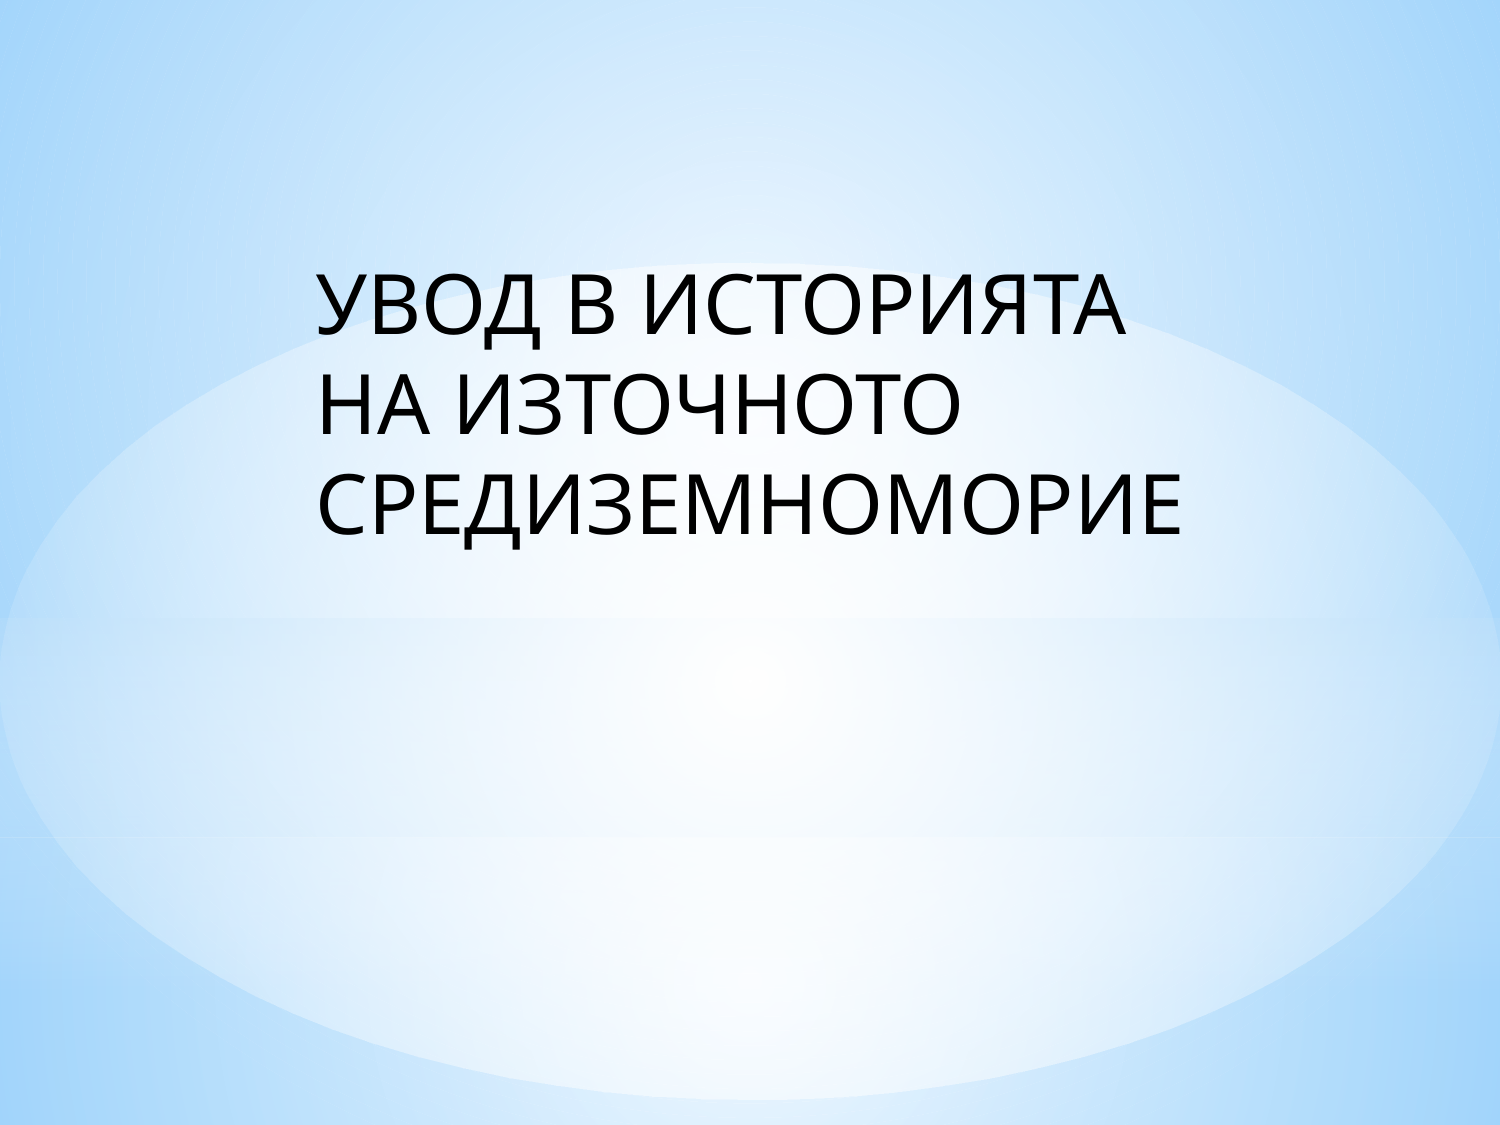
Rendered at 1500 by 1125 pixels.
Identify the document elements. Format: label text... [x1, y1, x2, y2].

text_box УВОД В ИСТОРИЯТА НА ИЗТОЧНОТО СРЕДИЗЕМНОМОРИЕ [301, 243, 1223, 559]
